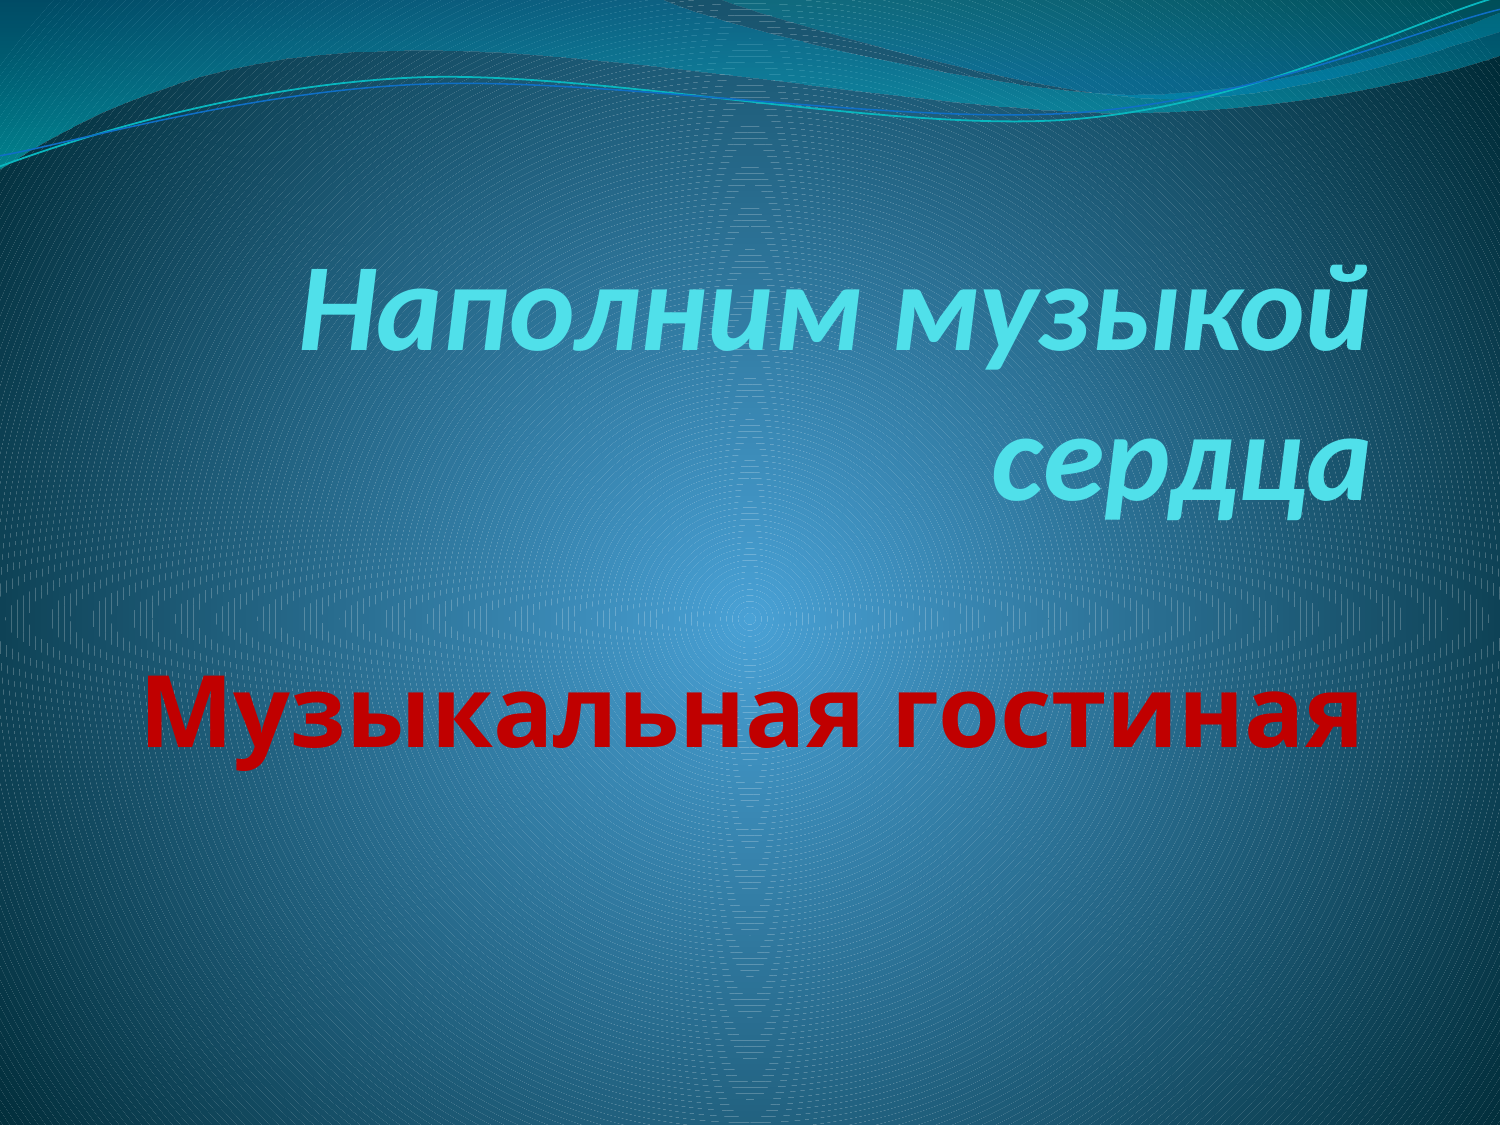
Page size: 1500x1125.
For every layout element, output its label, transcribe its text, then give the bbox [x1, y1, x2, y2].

subtitle Музыкальная гостиная [87, 529, 1376, 818]
title Наполним музыкой сердца [87, 224, 1376, 525]
